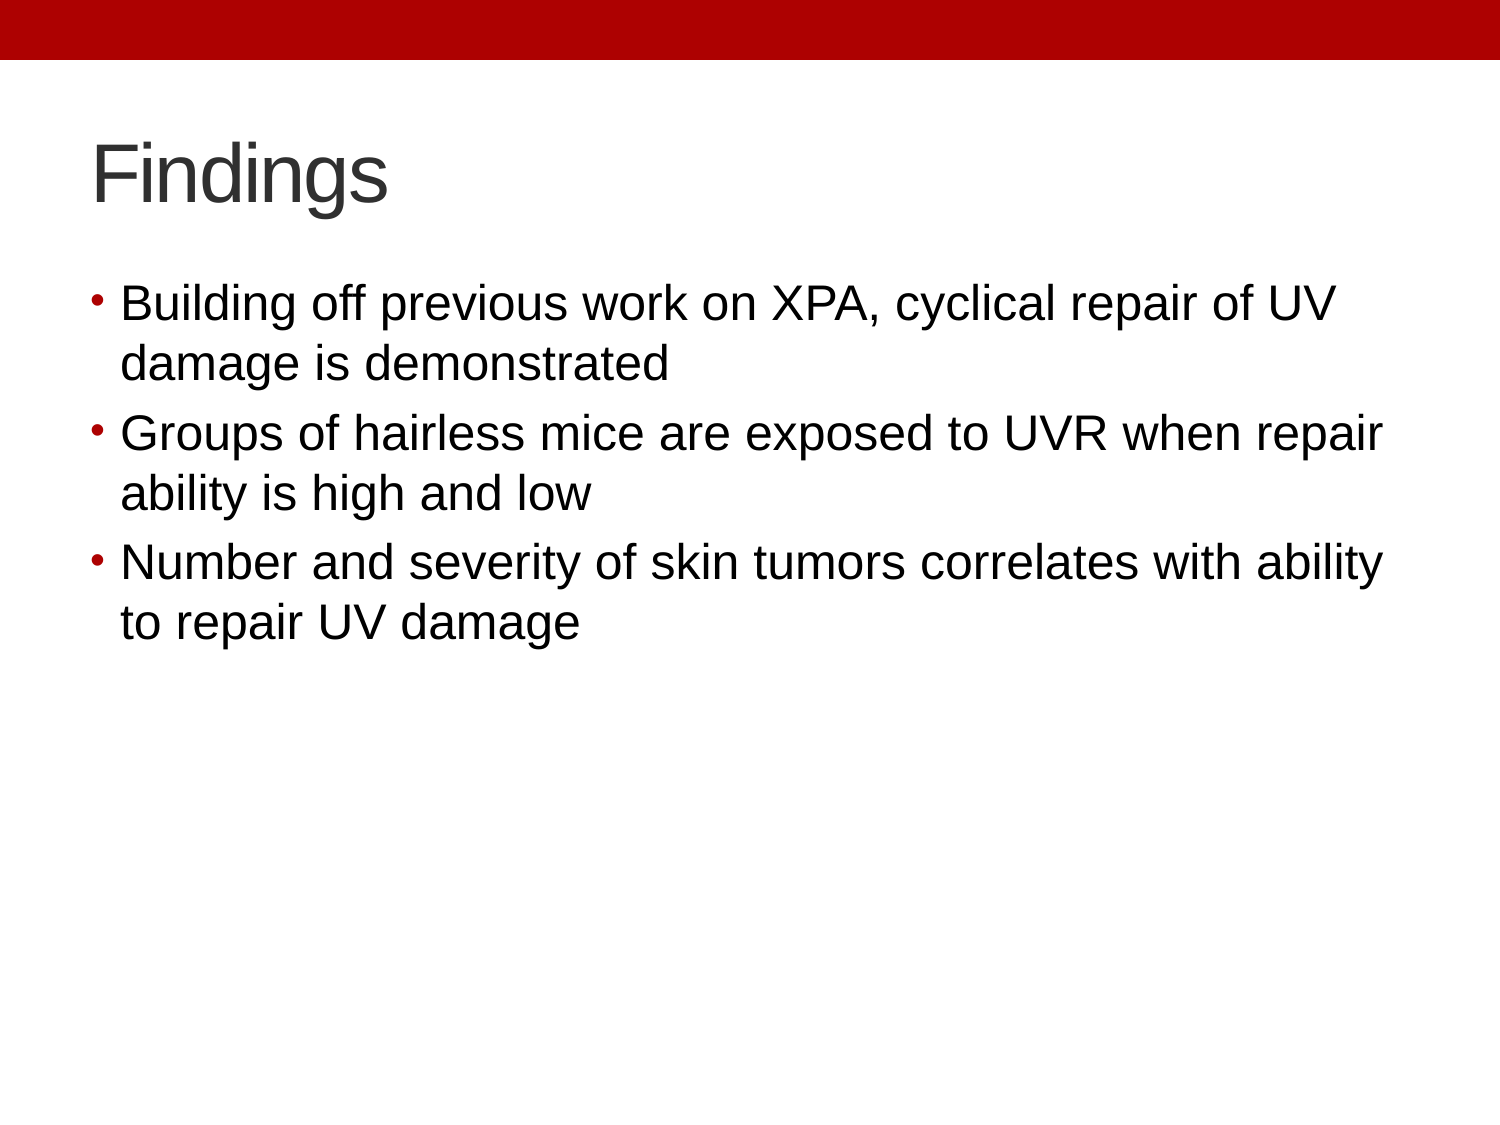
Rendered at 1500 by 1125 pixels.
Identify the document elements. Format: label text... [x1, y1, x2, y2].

list Building off previous work on XPA, cyclical repair of UV damage is demonstrated Groups of hairless mice are exposed to UVR when repair ability is high and low Number and severity of skin tumors correlates with ability to repair UV damage [75, 262, 1425, 1063]
title Findings [75, 87, 1425, 250]
